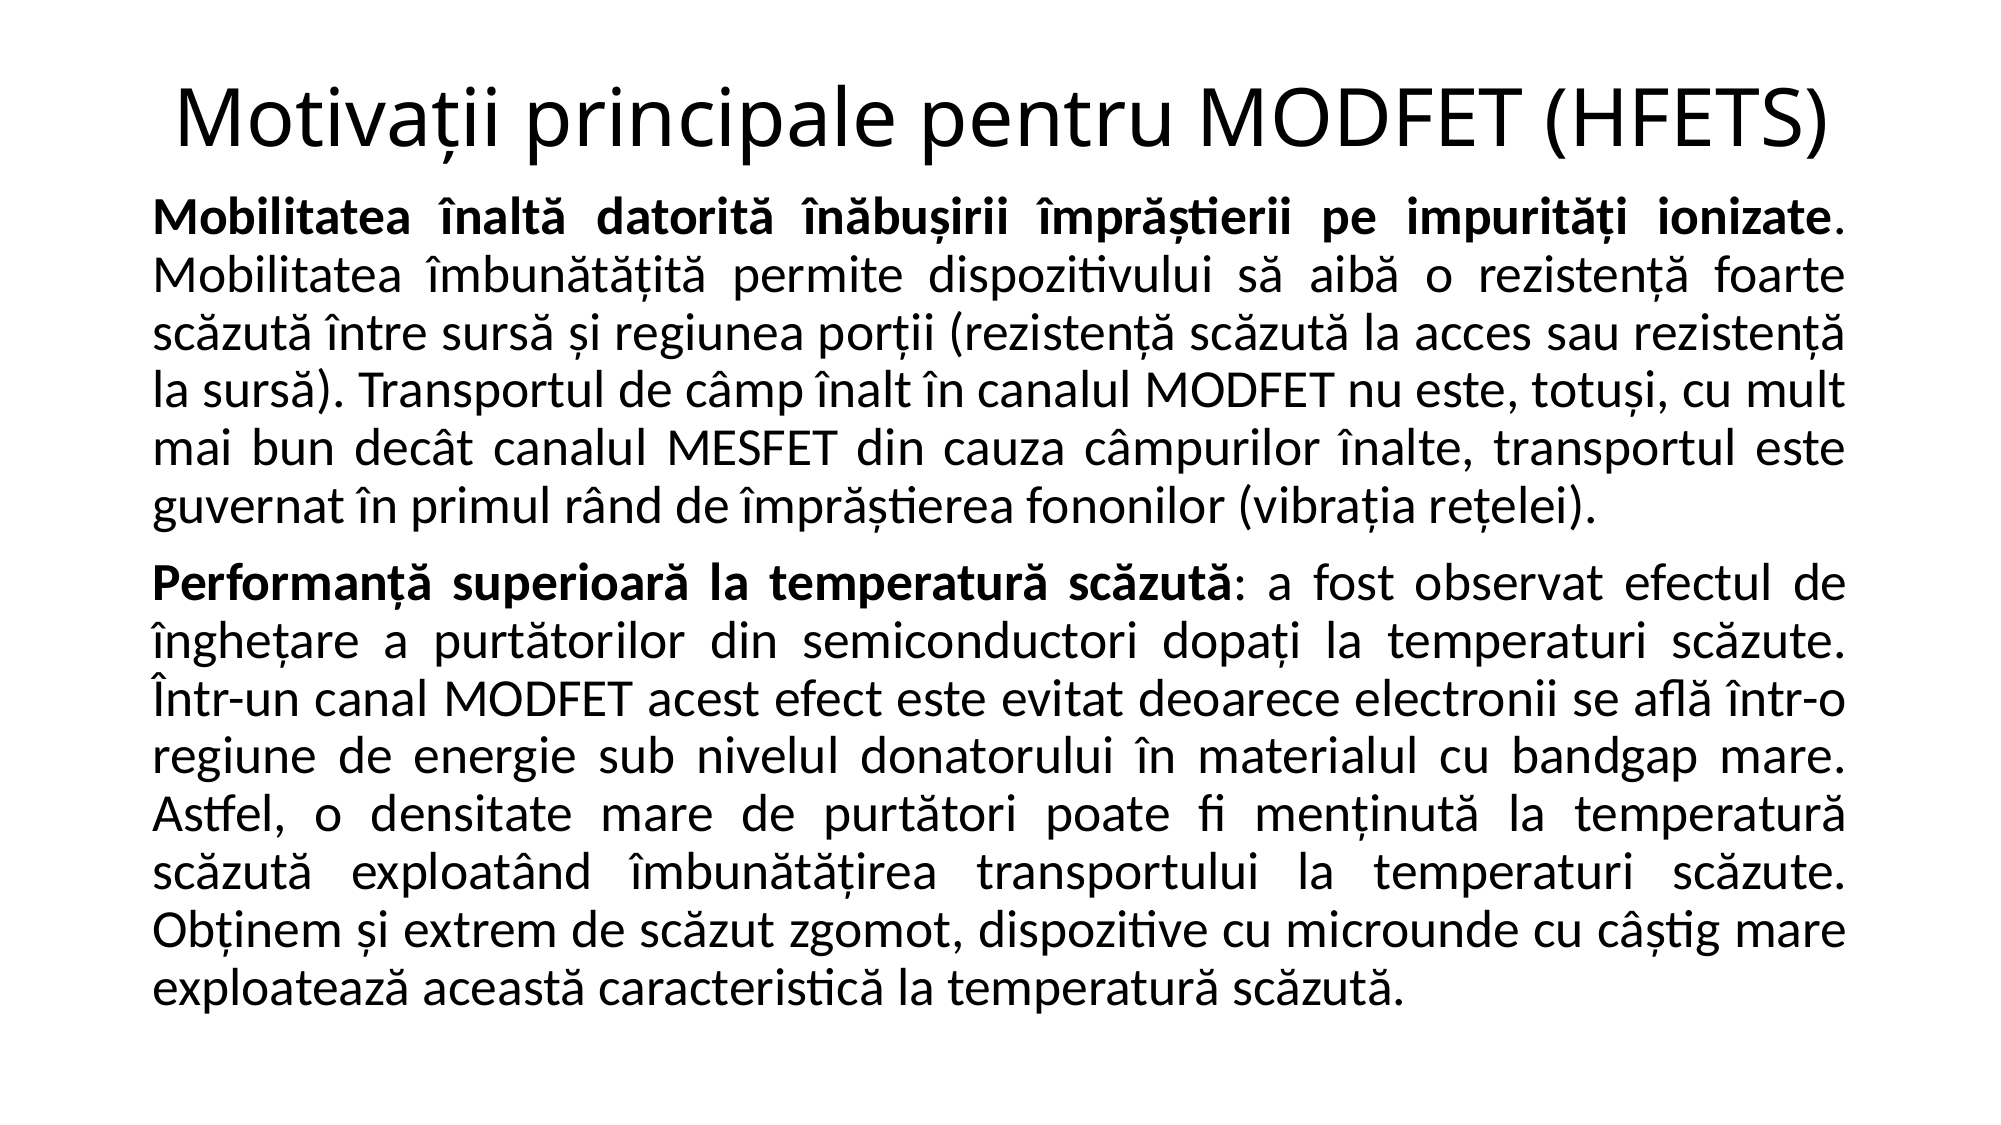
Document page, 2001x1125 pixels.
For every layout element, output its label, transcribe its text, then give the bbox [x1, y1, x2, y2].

title Motivații principale pentru MODFET (HFETS) [137, 59, 1863, 180]
list Mobilitatea înaltă datorită înăbușirii împrăștierii pe impurități ionizate. Mobilitatea îmbunătățită permite dispozitivului să aibă o rezistență foarte scăzută între sursă și regiunea porții (rezistență scăzută la acces sau rezistență la sursă). Transportul de câmp înalt în canalul MODFET nu este, totuși, cu mult mai bun decât canalul MESFET din cauza câmpurilor înalte, transportul este guvernat în primul rând de împrăștierea fononilor (vibrația rețelei). Performanță superioară la temperatură scăzută: a fost observat efectul de înghețare a purtătorilor din semiconductori dopați la temperaturi scăzute. Într-un canal MODFET acest efect este evitat deoarece electronii se află într-o regiune de energie sub nivelul donatorului în materialul cu bandgap mare. Astfel, o densitate mare de purtători poate fi menținută la temperatură scăzută exploatând îmbunătățirea transportului la temperaturi scăzute. Obținem și extrem de scăzut zgomot, dispozitive cu microunde cu câștig mare exploatează această caracteristică la temperatură scăzută. [137, 180, 1863, 1066]
